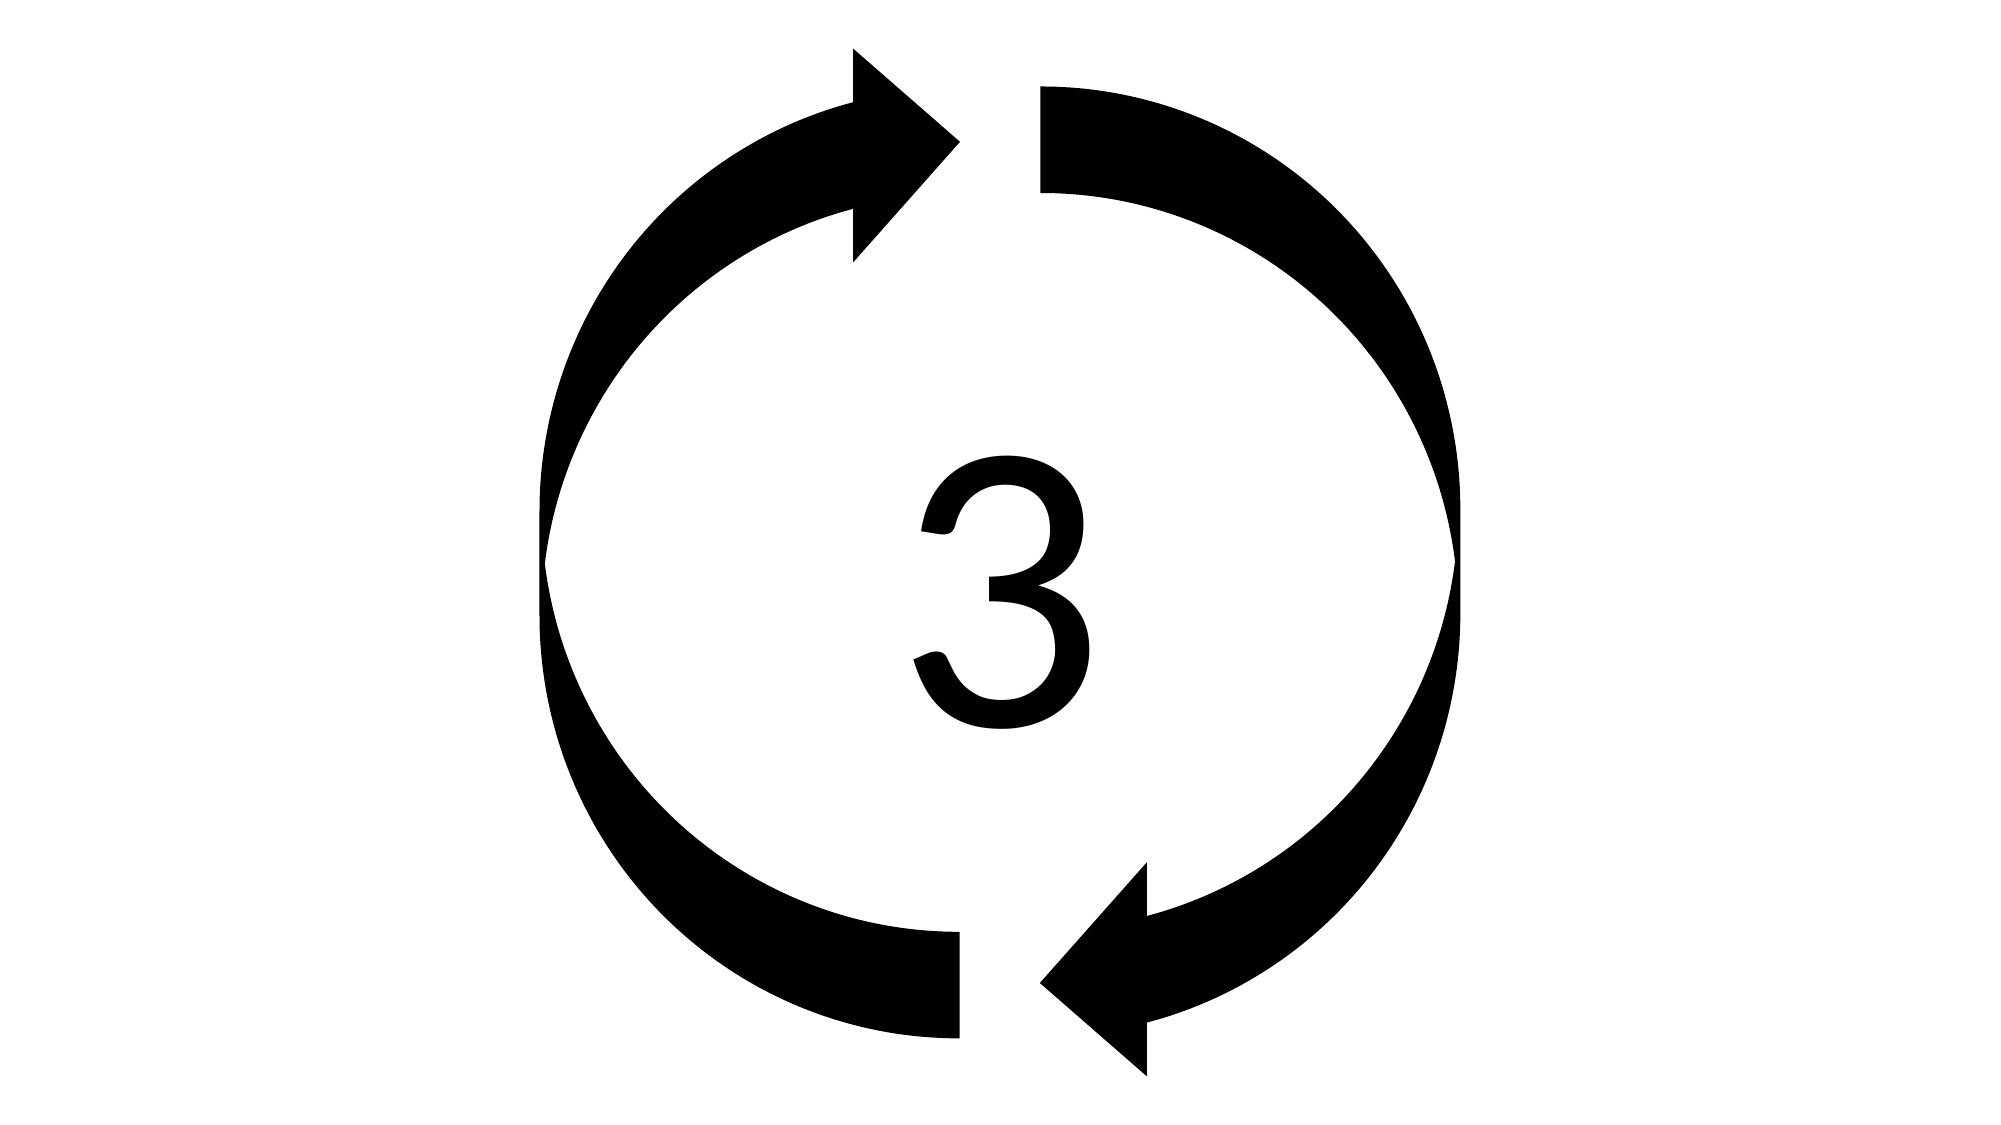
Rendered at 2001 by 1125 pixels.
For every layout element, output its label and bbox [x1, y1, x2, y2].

text_box [540, 37, 1460, 1088]
